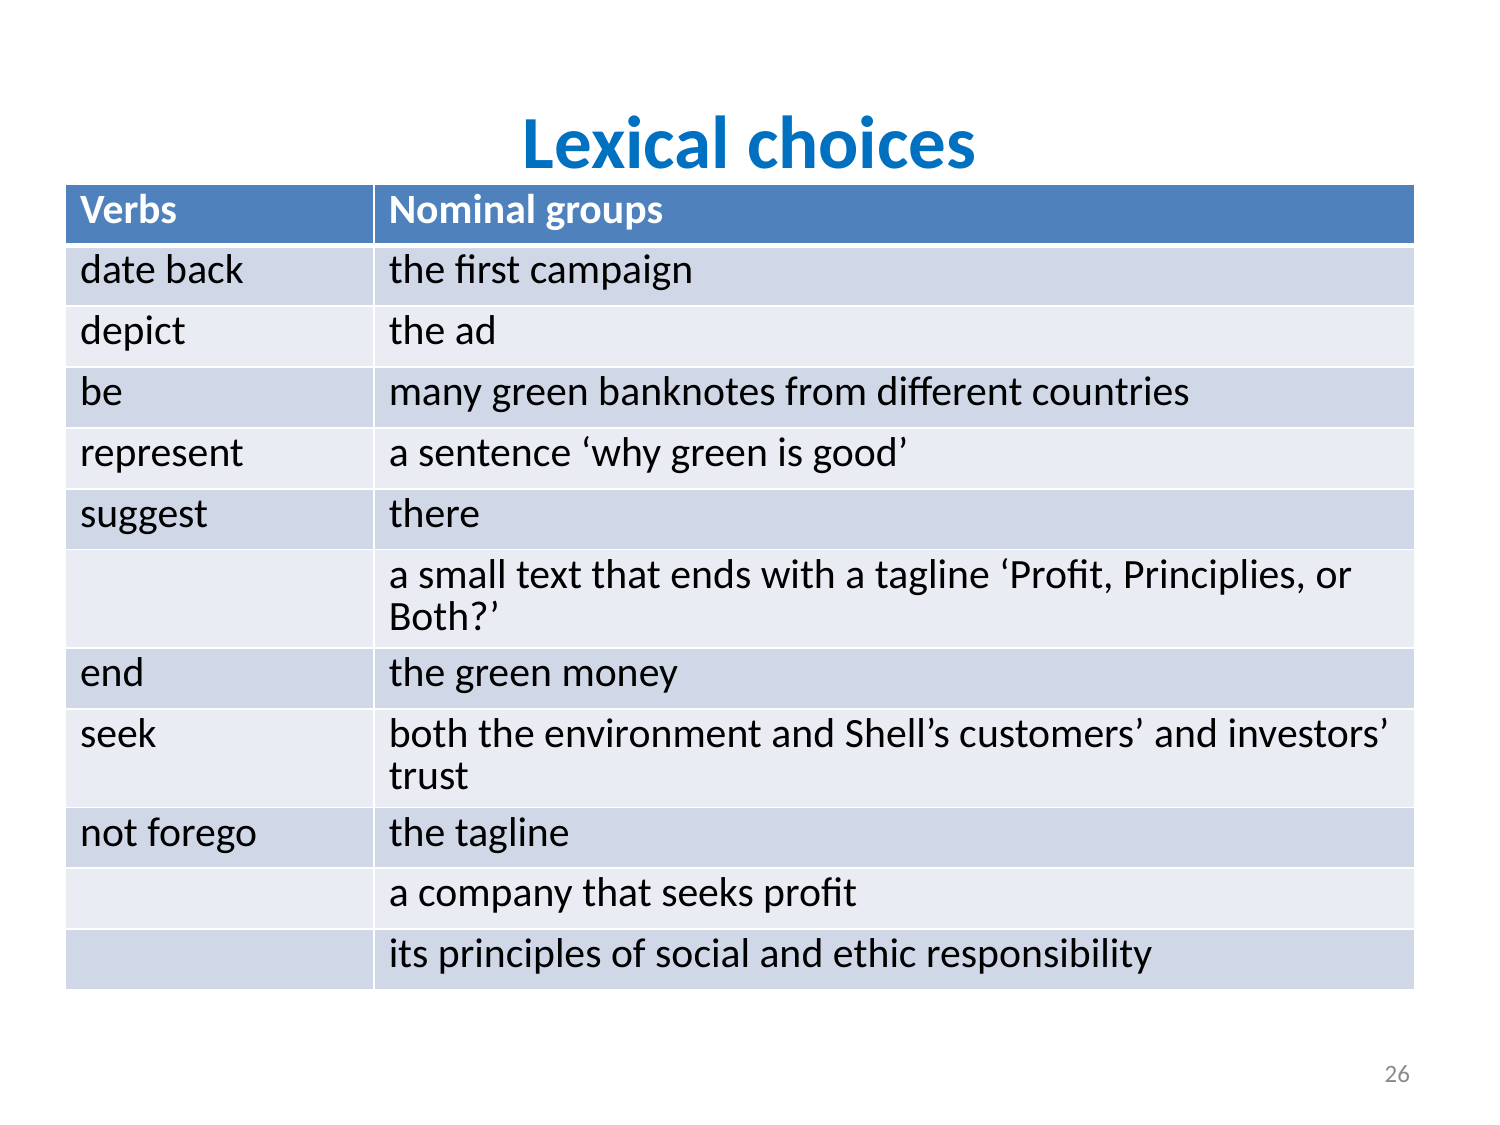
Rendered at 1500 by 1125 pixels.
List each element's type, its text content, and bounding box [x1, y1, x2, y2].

table_cell the tagline [375, 808, 1414, 867]
table_cell date back [66, 248, 373, 305]
table_header Nominal groups [375, 185, 1414, 243]
table_cell the first campaign [375, 248, 1414, 305]
table_cell the green money [375, 649, 1414, 708]
slide_number 26 [1074, 1042, 1425, 1103]
table_cell its principles of social and ethic responsibility [375, 930, 1414, 989]
table_cell [66, 550, 373, 647]
table_header Verbs [66, 185, 373, 243]
table_cell not forego [66, 808, 373, 867]
table_cell many green banknotes from different countries [375, 368, 1414, 427]
title Lexical choices [75, 45, 1425, 233]
table_cell seek [66, 710, 373, 807]
table_cell the ad [375, 307, 1414, 366]
table_cell be [66, 368, 373, 427]
table_cell a small text that ends with a tagline ‘Profit, Principlies, or Both?’ [375, 550, 1414, 647]
table_cell [66, 930, 373, 989]
table_cell [66, 869, 373, 928]
table_cell a sentence ‘why green is good’ [375, 429, 1414, 488]
table_cell represent [66, 429, 373, 488]
table_cell end [66, 649, 373, 708]
table_cell suggest [66, 490, 373, 549]
table_cell depict [66, 307, 373, 366]
table_cell there [375, 490, 1414, 549]
table_cell a company that seeks profit [375, 869, 1414, 928]
table_cell both the environment and Shell’s customers’ and investors’ trust [375, 710, 1414, 807]
